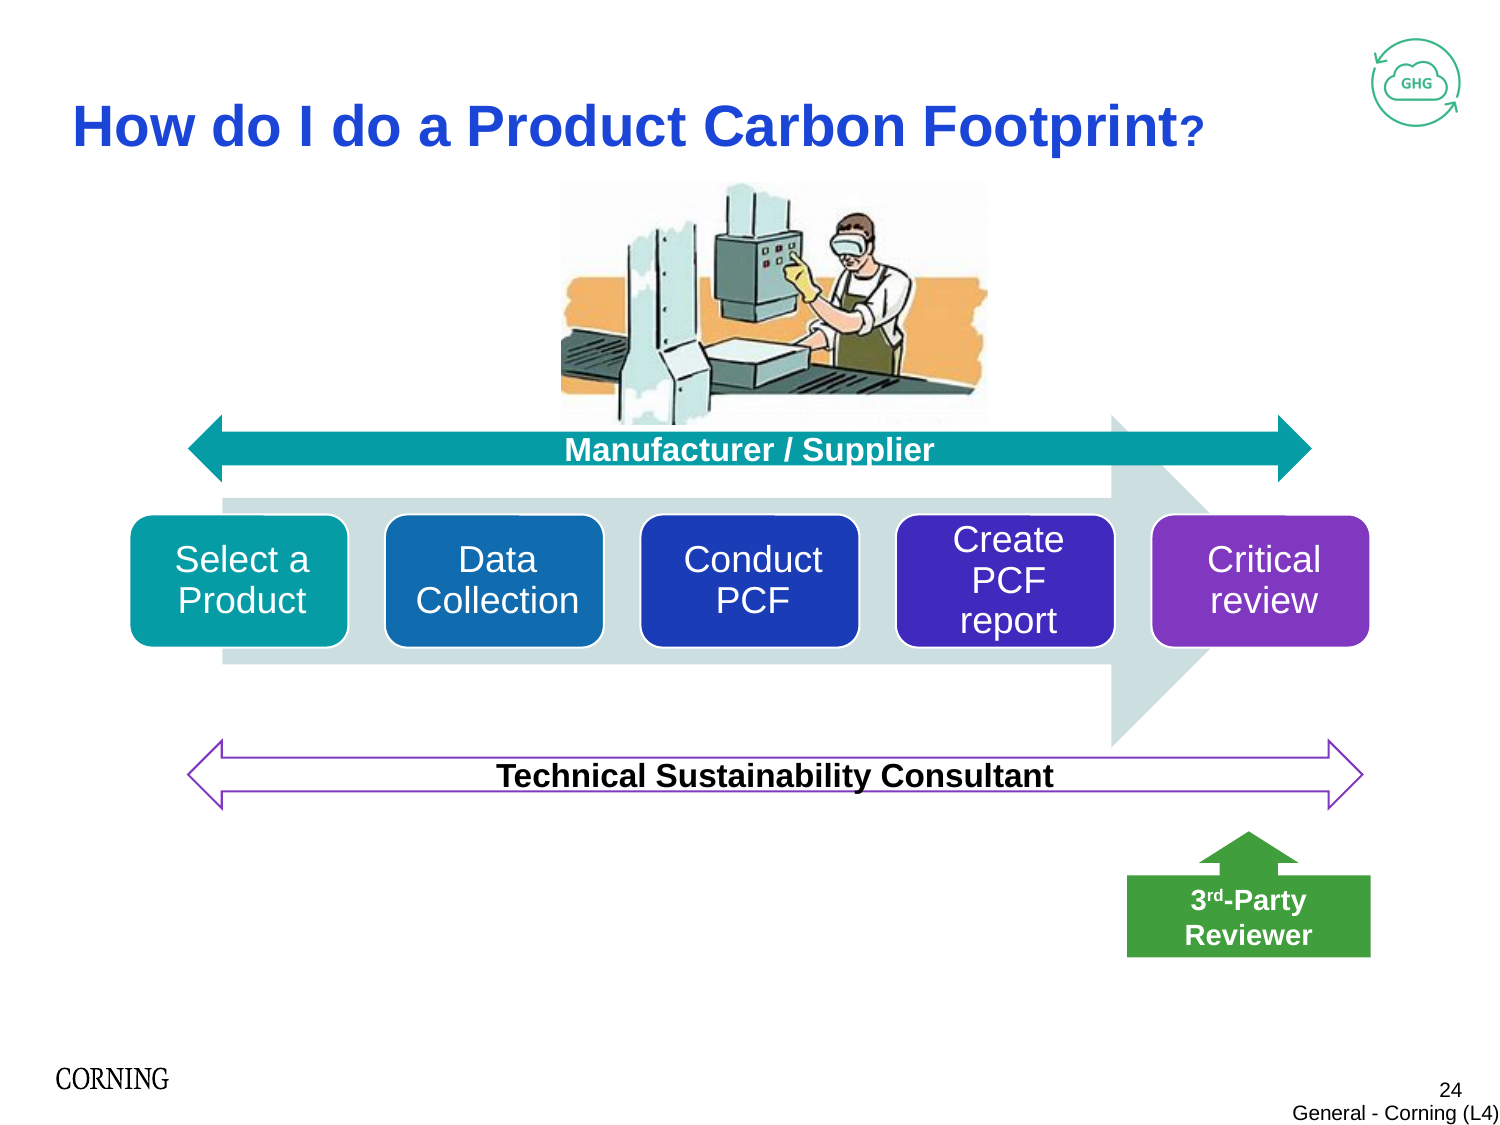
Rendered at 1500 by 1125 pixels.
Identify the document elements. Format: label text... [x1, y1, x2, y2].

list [560, 182, 988, 425]
text_box Technical Sustainability Consultant [187, 748, 1364, 810]
title How do I do a Product Carbon Footprint? [72, 96, 1428, 188]
picture [1362, 15, 1489, 141]
text_box 3rd-Party Reviewer [1126, 830, 1372, 958]
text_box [129, 414, 1371, 748]
